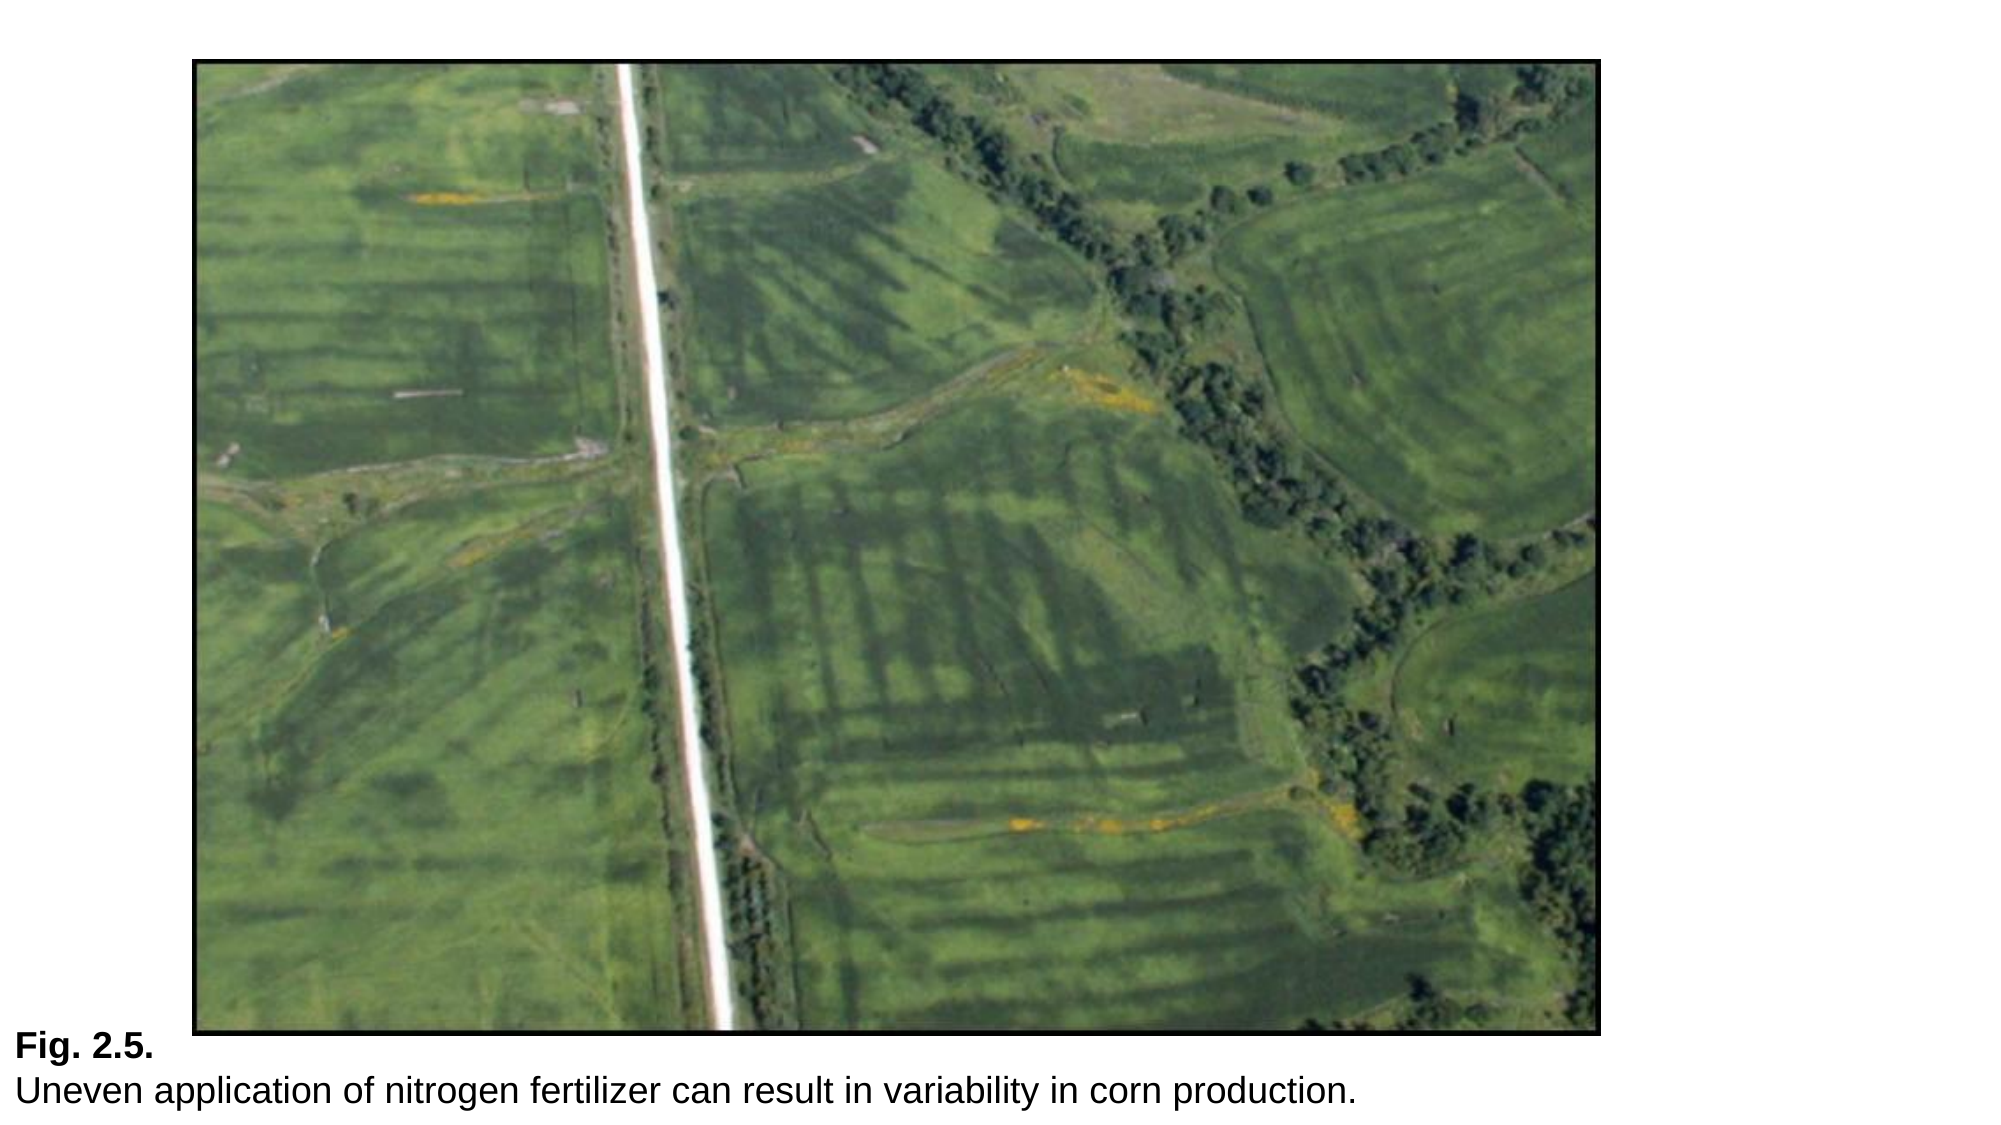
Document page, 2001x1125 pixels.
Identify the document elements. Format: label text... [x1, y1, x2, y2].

text_box Fig. 2.5. Uneven application of nitrogen fertilizer can result in variability in corn production. [0, 1013, 2000, 1118]
picture [192, 59, 1602, 1036]
